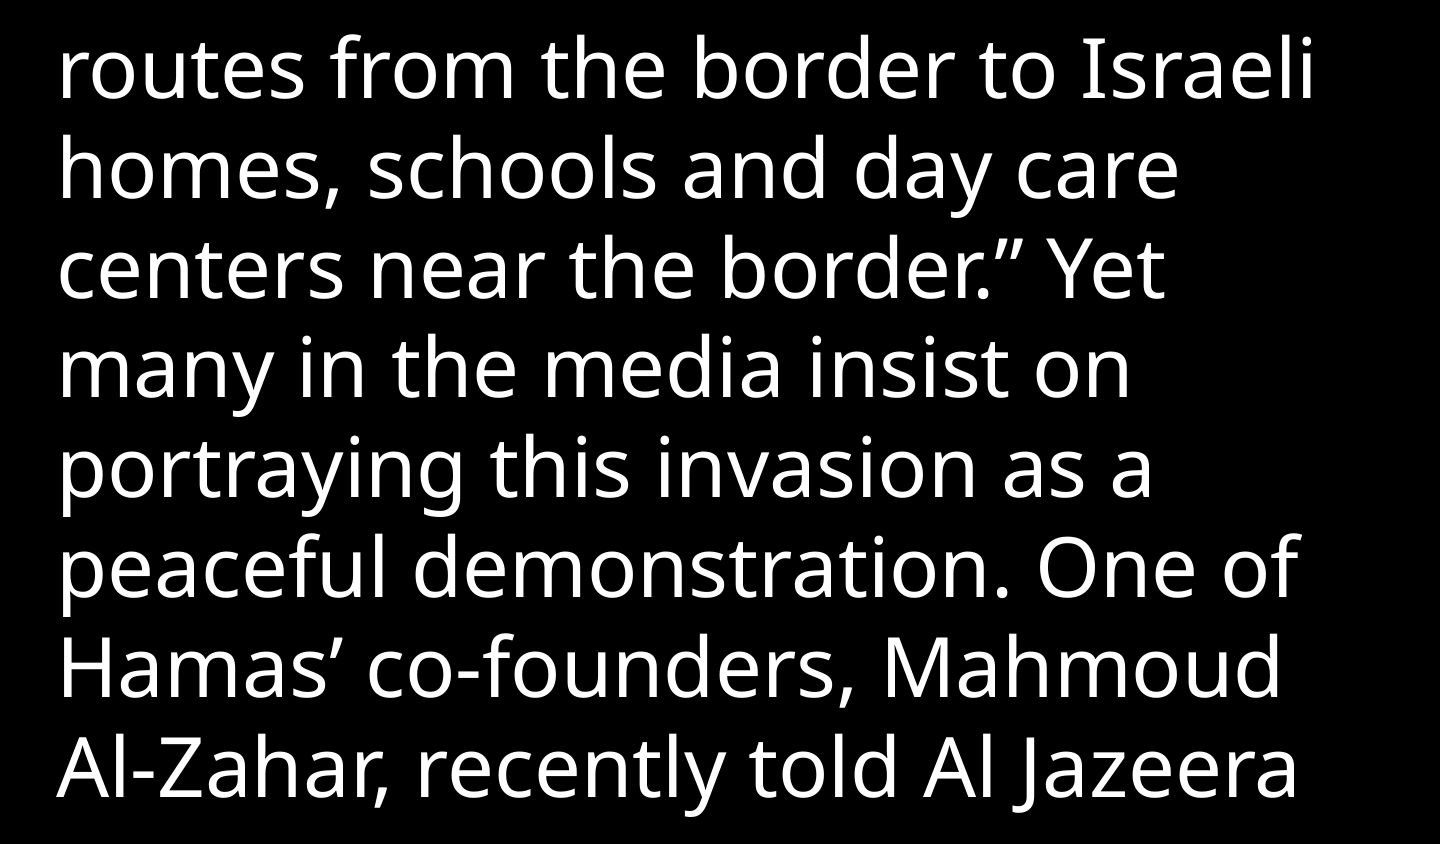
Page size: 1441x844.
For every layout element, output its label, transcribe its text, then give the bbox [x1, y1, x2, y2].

subtitle routes from the border to Israeli homes, schools and day care centers near the border.” Yet many in the media insist on portraying this invasion as a peaceful demonstration. One of Hamas’ co-founders, Mahmoud Al-Zahar, recently told Al Jazeera [45, 9, 1396, 835]
